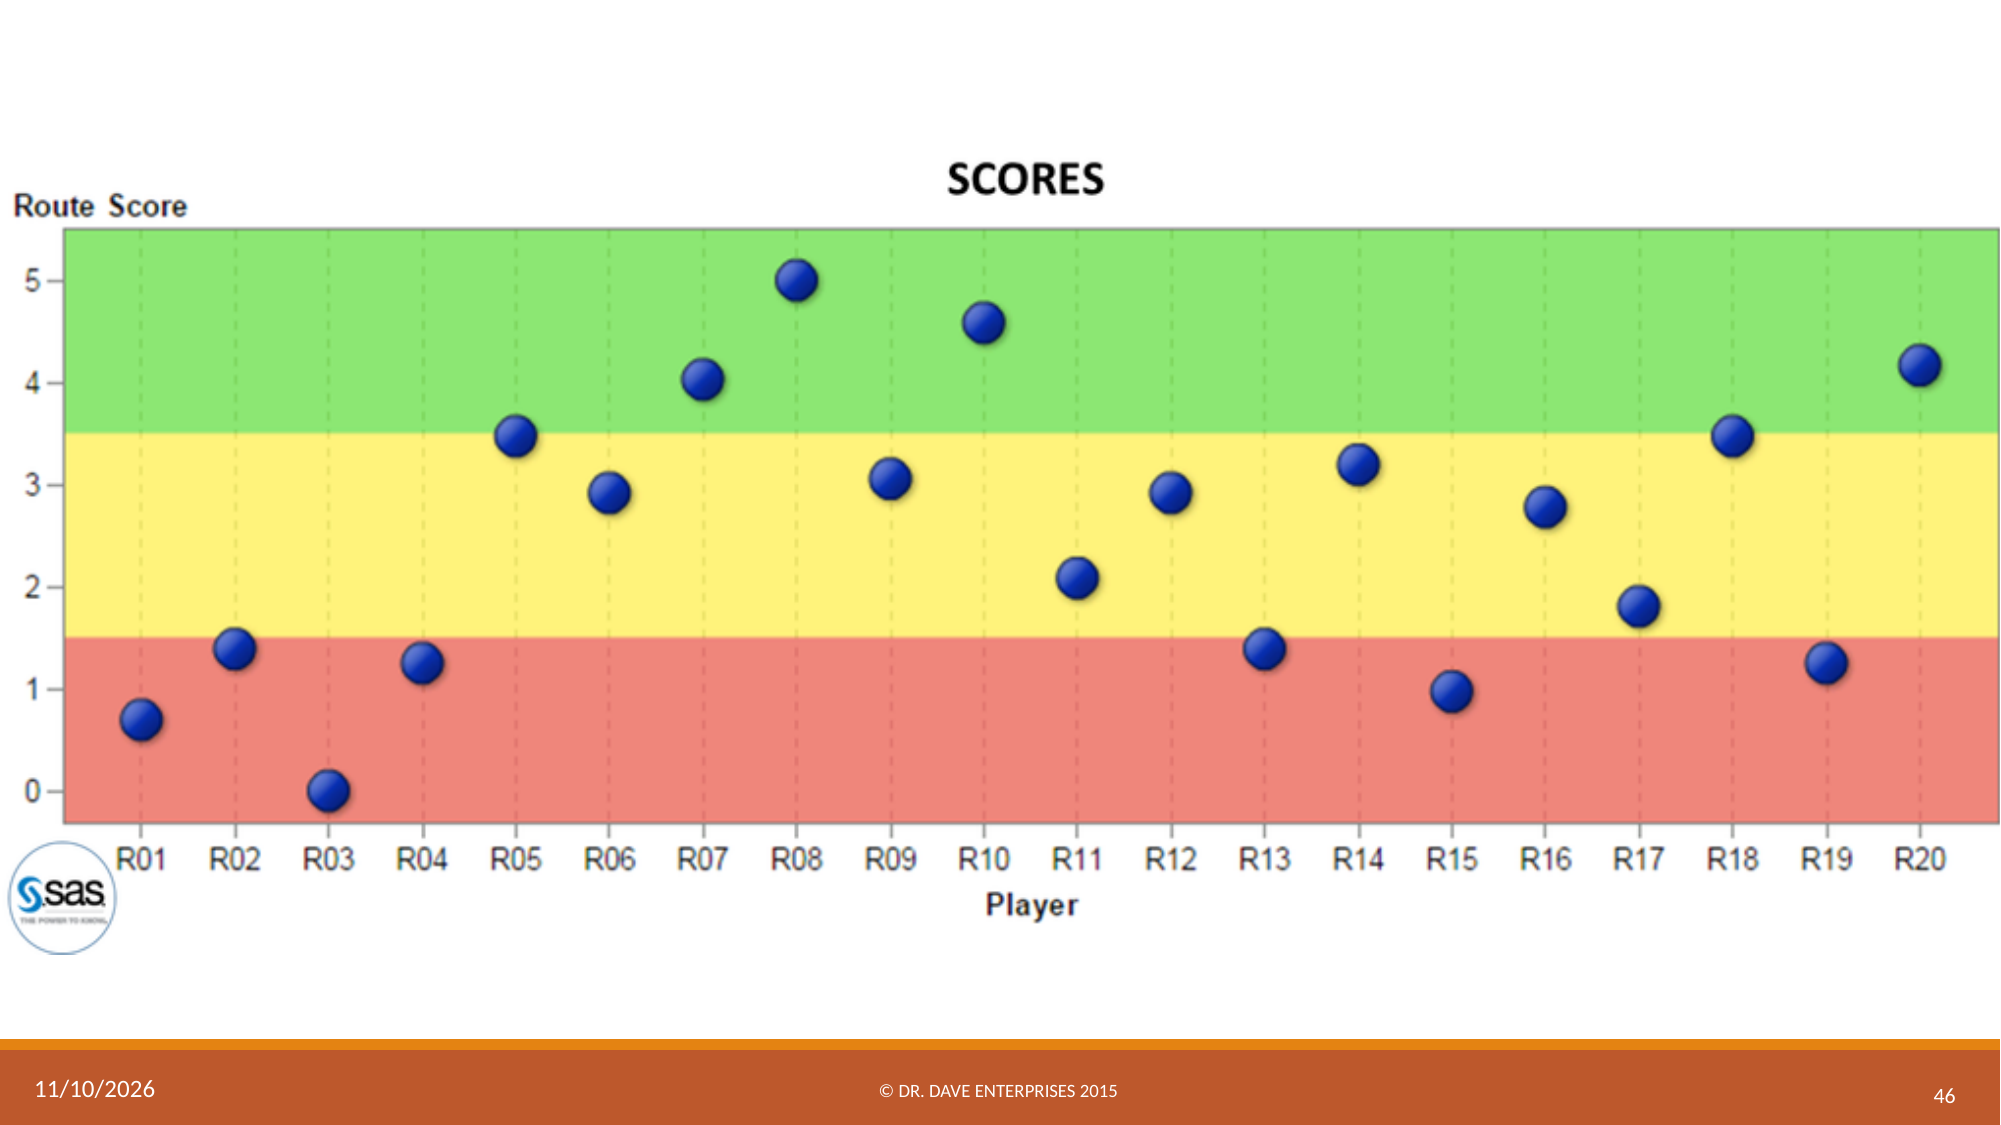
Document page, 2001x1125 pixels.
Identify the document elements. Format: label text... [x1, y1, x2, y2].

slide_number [19, 1065, 425, 1125]
slide_number 46 [1755, 1065, 1971, 1125]
footer © Dr. Dave Enterprises 2015 [604, 1059, 1396, 1120]
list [0, 133, 2000, 955]
